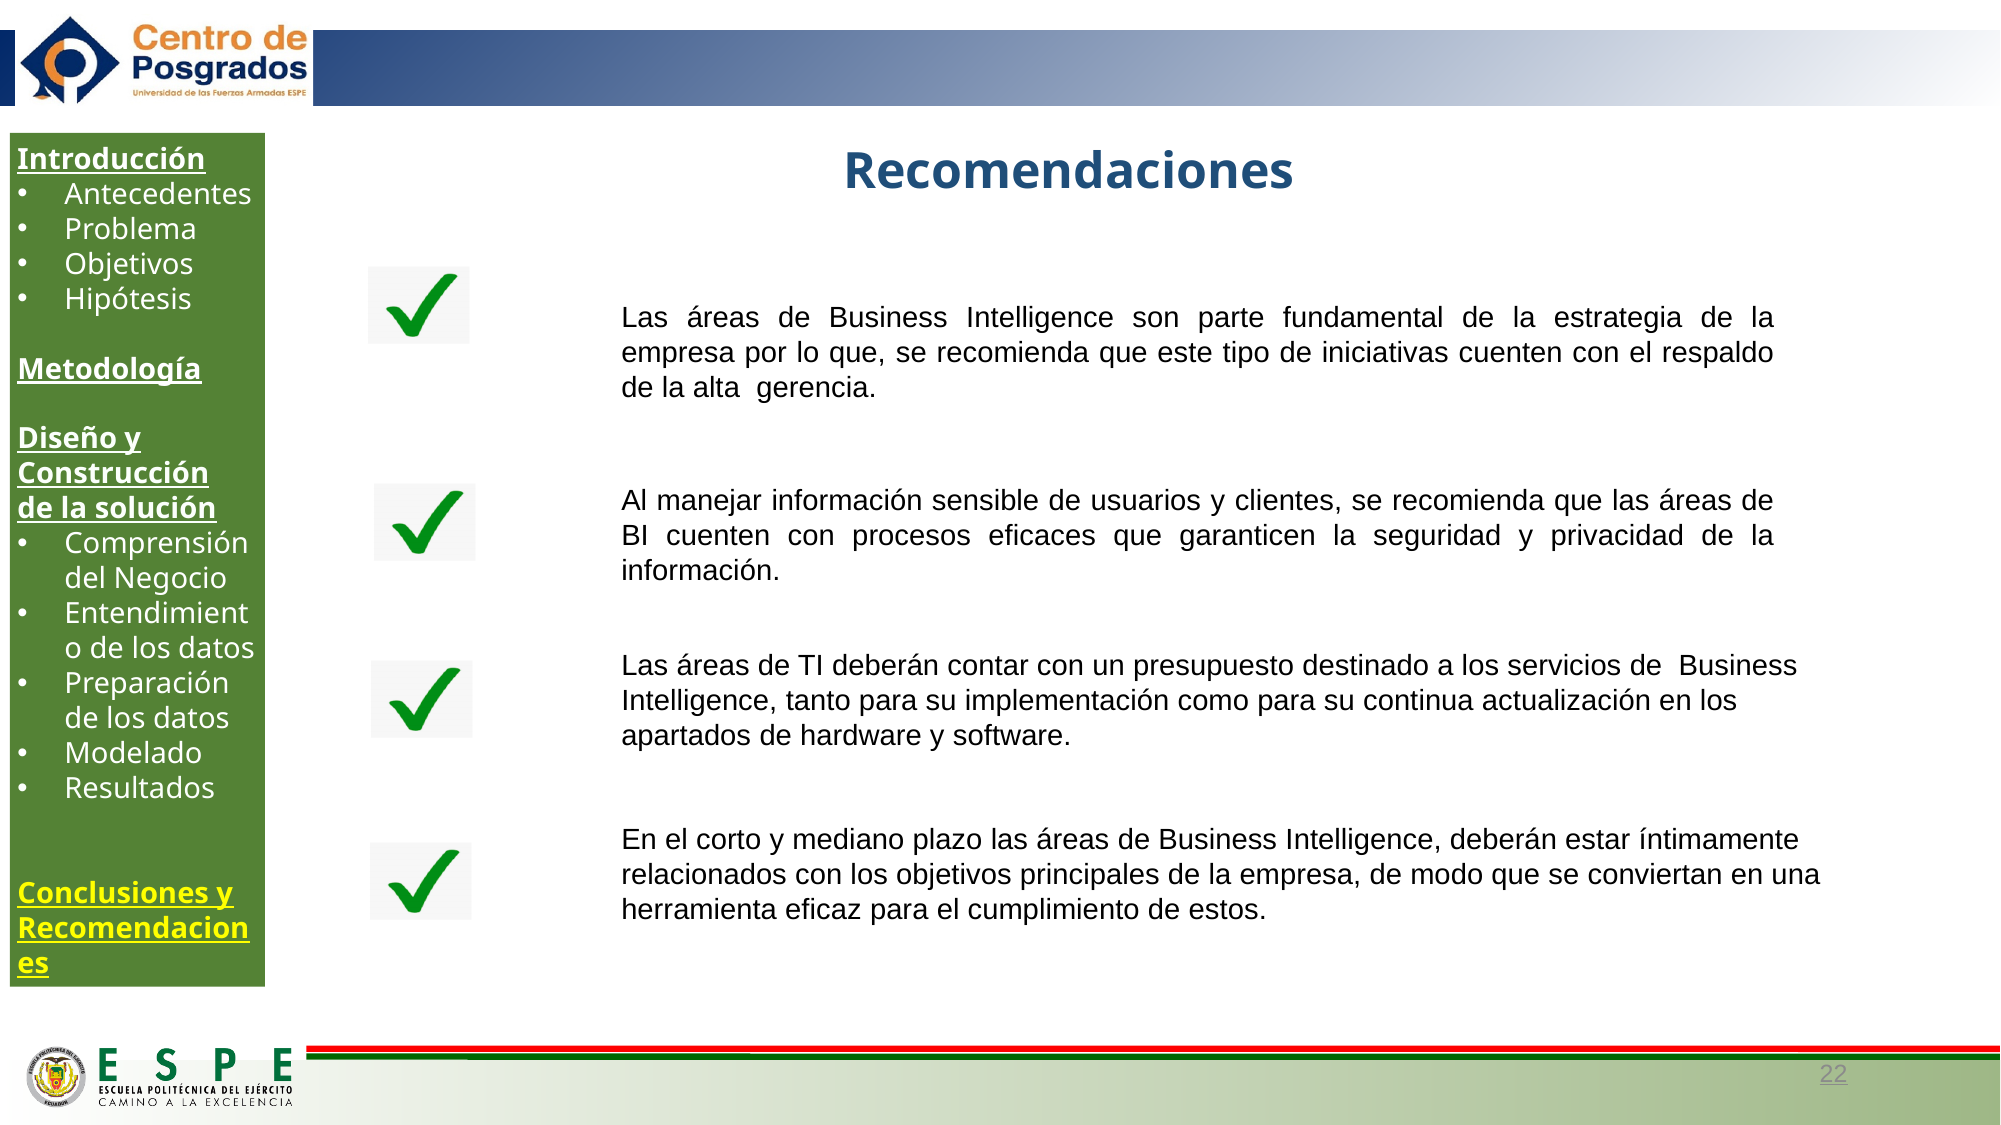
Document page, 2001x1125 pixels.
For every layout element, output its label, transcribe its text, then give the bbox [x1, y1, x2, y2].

text_box Recomendaciones [718, 131, 1419, 206]
picture [373, 483, 476, 561]
text_box Las áreas de Business Intelligence son parte fundamental de la estrategia de la empresa por lo que, se recomienda que este tipo de iniciativas cuenten con el respaldo de la alta gerencia. [606, 255, 1791, 446]
text_box En el corto y mediano plazo las áreas de Business Intelligence, deberán estar íntimamente relacionados con los objetivos principales de la empresa, de modo que se conviertan en una herramienta eficaz para el cumplimiento de estos. [606, 812, 1863, 933]
text_box Al manejar información sensible de usuarios y clientes, se recomienda que las áreas de BI cuenten con procesos eficaces que garanticen la seguridad y privacidad de la información. [606, 473, 1791, 594]
text_box Introducción Antecedentes Problema Objetivos Hipótesis Metodología Diseño y Construcción de la solución Comprensión del Negocio Entendimiento de los datos Preparación de los datos Modelado Resultados Conclusiones y Recomendaciones [9, 132, 265, 987]
picture [370, 660, 473, 738]
picture [0, 1034, 314, 1125]
picture [369, 842, 472, 921]
picture [367, 266, 470, 344]
text_box Las áreas de TI deberán contar con un presupuesto destinado a los servicios de Business Intelligence, tanto para su implementación como para su continua actualización en los apartados de hardware y software. [606, 638, 1823, 759]
slide_number 22 [1412, 1042, 1863, 1103]
picture [15, 13, 314, 124]
